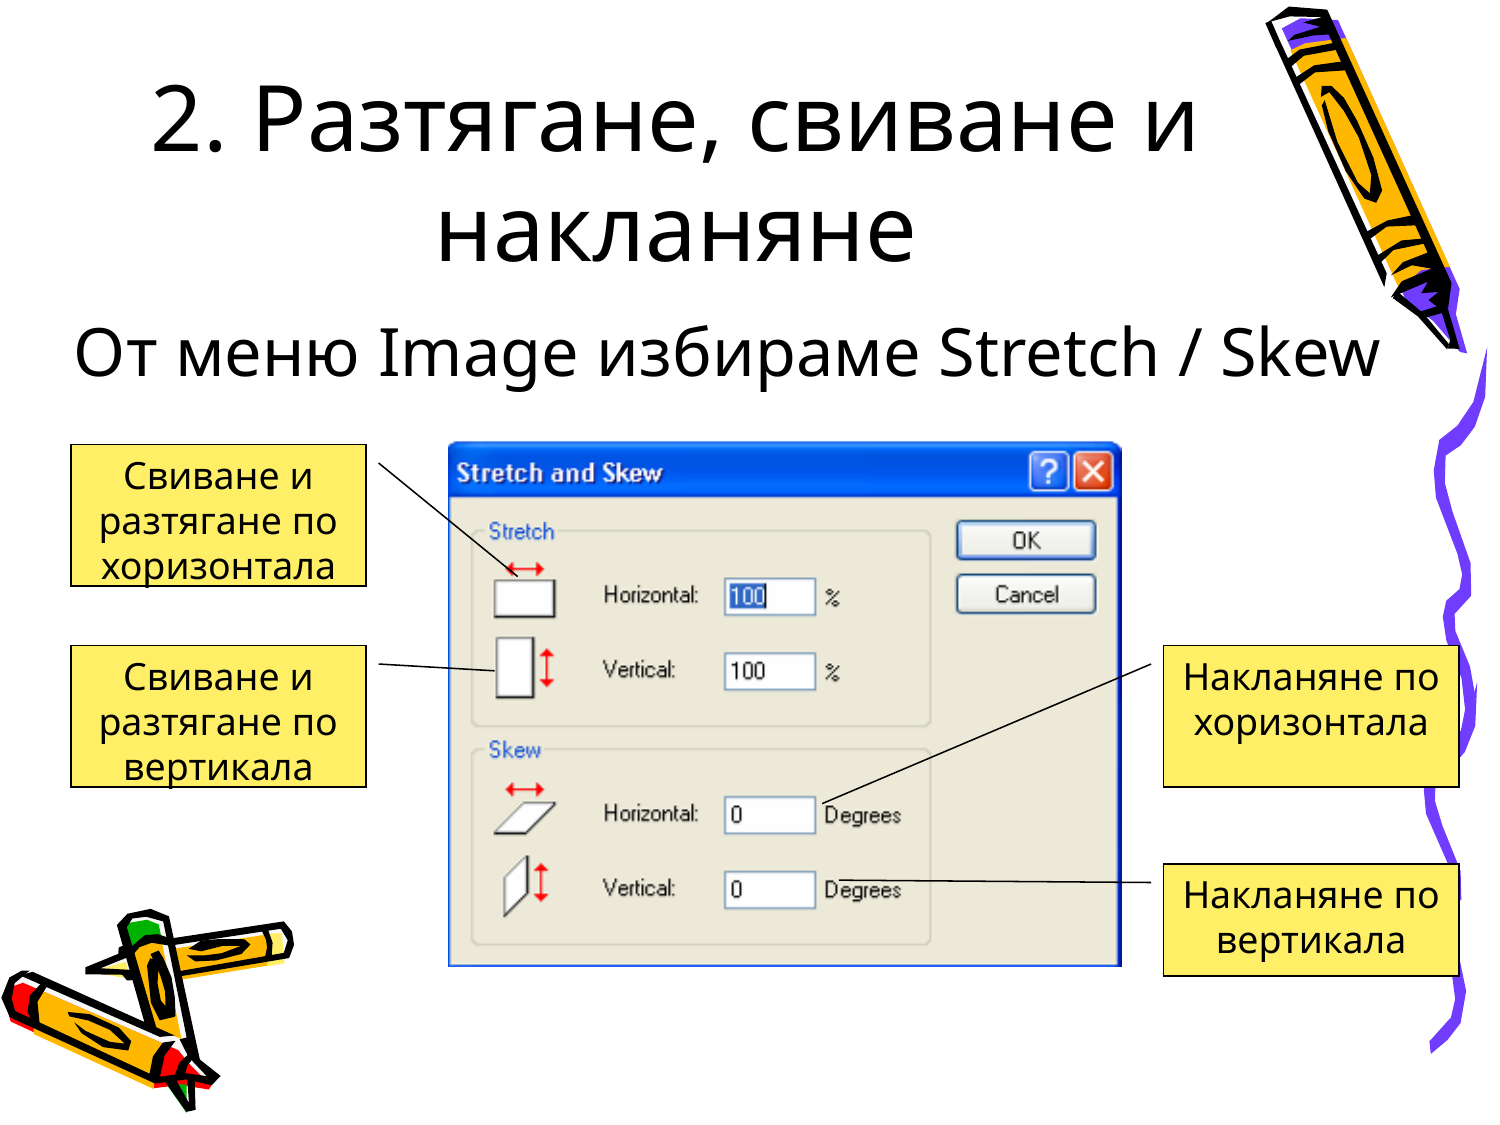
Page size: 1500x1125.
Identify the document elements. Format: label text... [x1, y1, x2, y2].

text_box Накланяне по вертикала [1163, 863, 1459, 977]
picture [448, 438, 1123, 968]
title 2. Разтягане, свиване и накланяне [112, 24, 1240, 288]
text_box Свиване и разтягане по хоризонтала [70, 444, 367, 586]
list От меню Image избираме Stretch / Skew [58, 302, 1442, 400]
text_box Свиване и разтягане по вертикала [70, 645, 367, 787]
text_box Накланяне по хоризонтала [1163, 645, 1459, 787]
